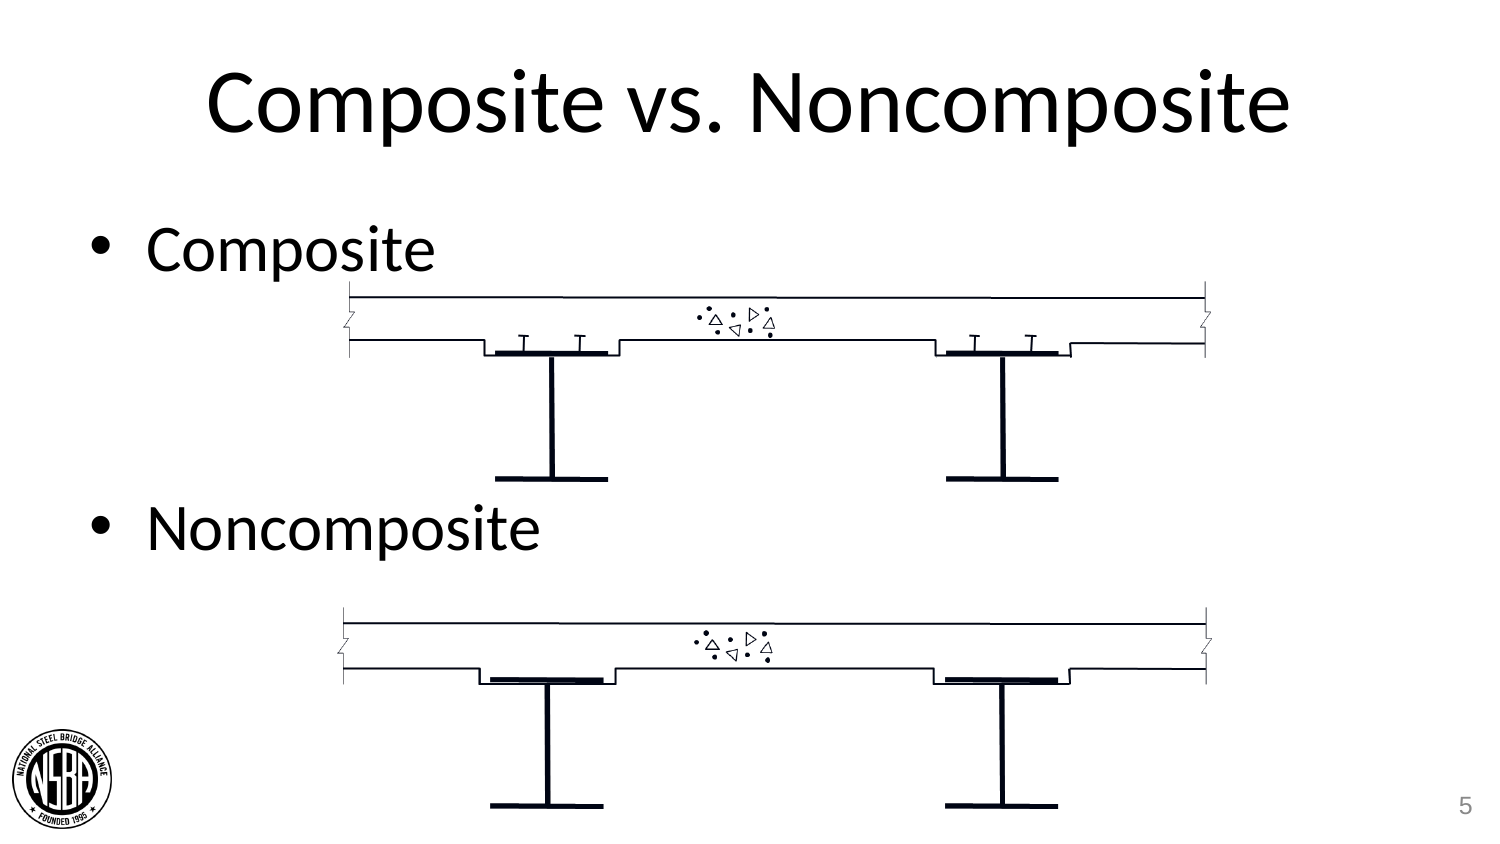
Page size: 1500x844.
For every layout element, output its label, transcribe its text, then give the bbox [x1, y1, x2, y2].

picture [343, 280, 1211, 483]
picture [12, 729, 112, 829]
title Composite vs. Noncomposite [75, 33, 1425, 175]
picture [337, 607, 1213, 809]
list Composite Noncomposite [75, 196, 1425, 754]
slide_number 5 [1137, 782, 1488, 828]
